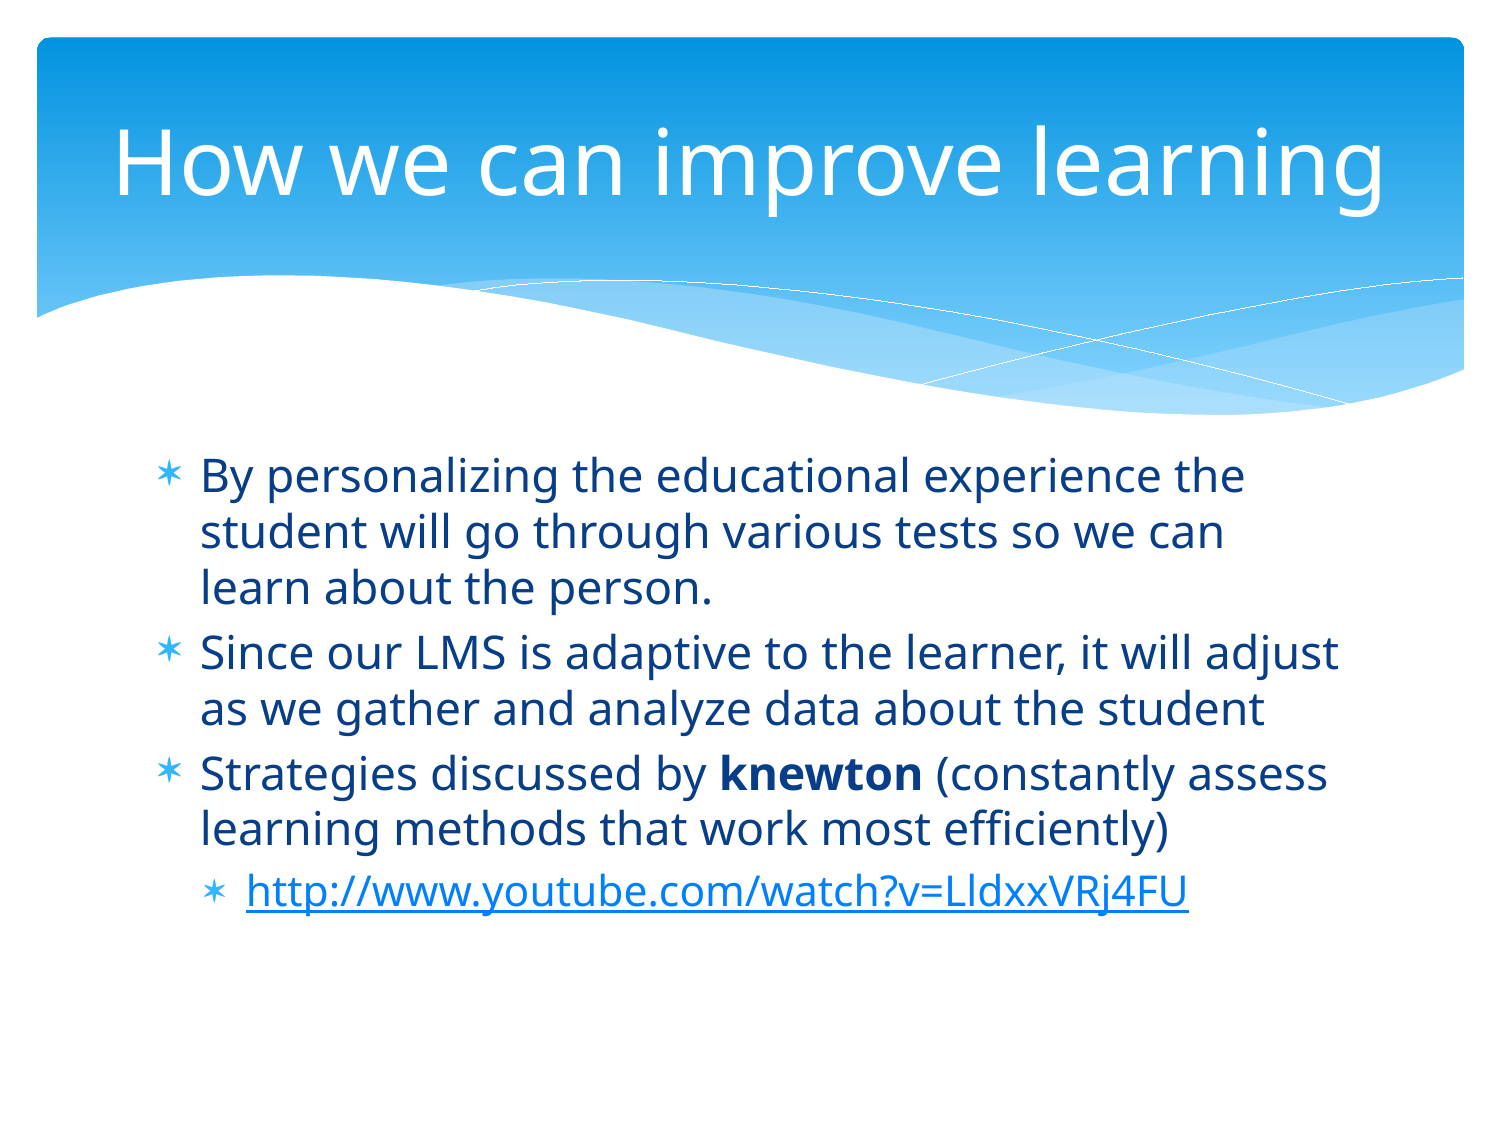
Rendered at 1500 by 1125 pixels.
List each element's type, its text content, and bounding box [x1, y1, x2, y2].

title How we can improve learning [75, 55, 1425, 261]
list By personalizing the educational experience the student will go through various tests so we can learn about the person. Since our LMS is adaptive to the learner, it will adjust as we gather and analyze data about the student Strategies discussed by knewton (constantly assess learning methods that work most efficiently) http://www.youtube.com/watch?v=LldxxVRj4FU [143, 438, 1359, 1005]
